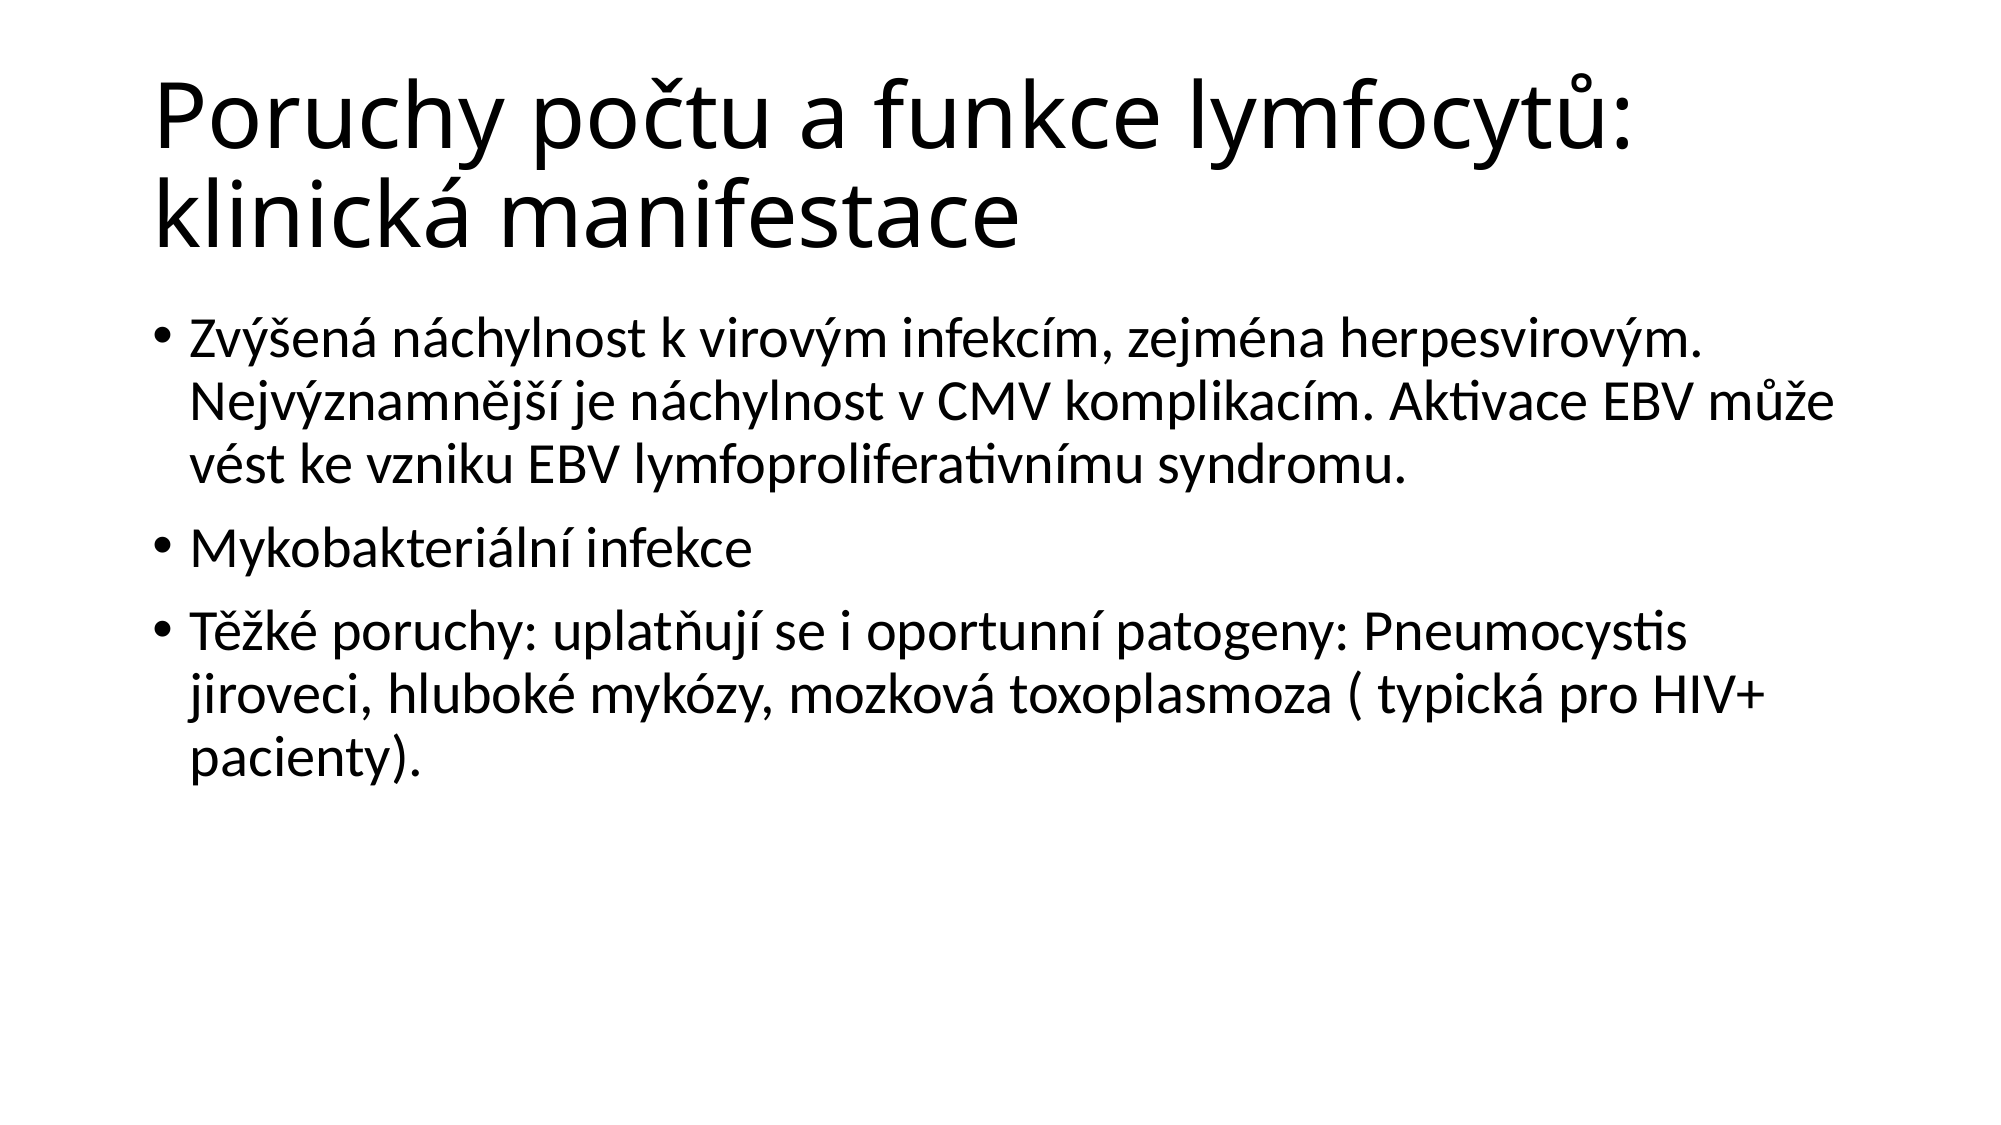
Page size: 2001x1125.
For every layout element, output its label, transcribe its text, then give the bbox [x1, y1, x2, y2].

title Poruchy počtu a funkce lymfocytů: klinická manifestace [137, 59, 1863, 278]
list Zvýšená náchylnost k virovým infekcím, zejména herpesvirovým. Nejvýznamnější je náchylnost v CMV komplikacím. Aktivace EBV může vést ke vzniku EBV lymfoproliferativnímu syndromu. Mykobakteriální infekce Těžké poruchy: uplatňují se i oportunní patogeny: Pneumocystis jiroveci, hluboké mykózy, mozková toxoplasmoza ( typická pro HIV+ pacienty). [137, 299, 1863, 1014]
